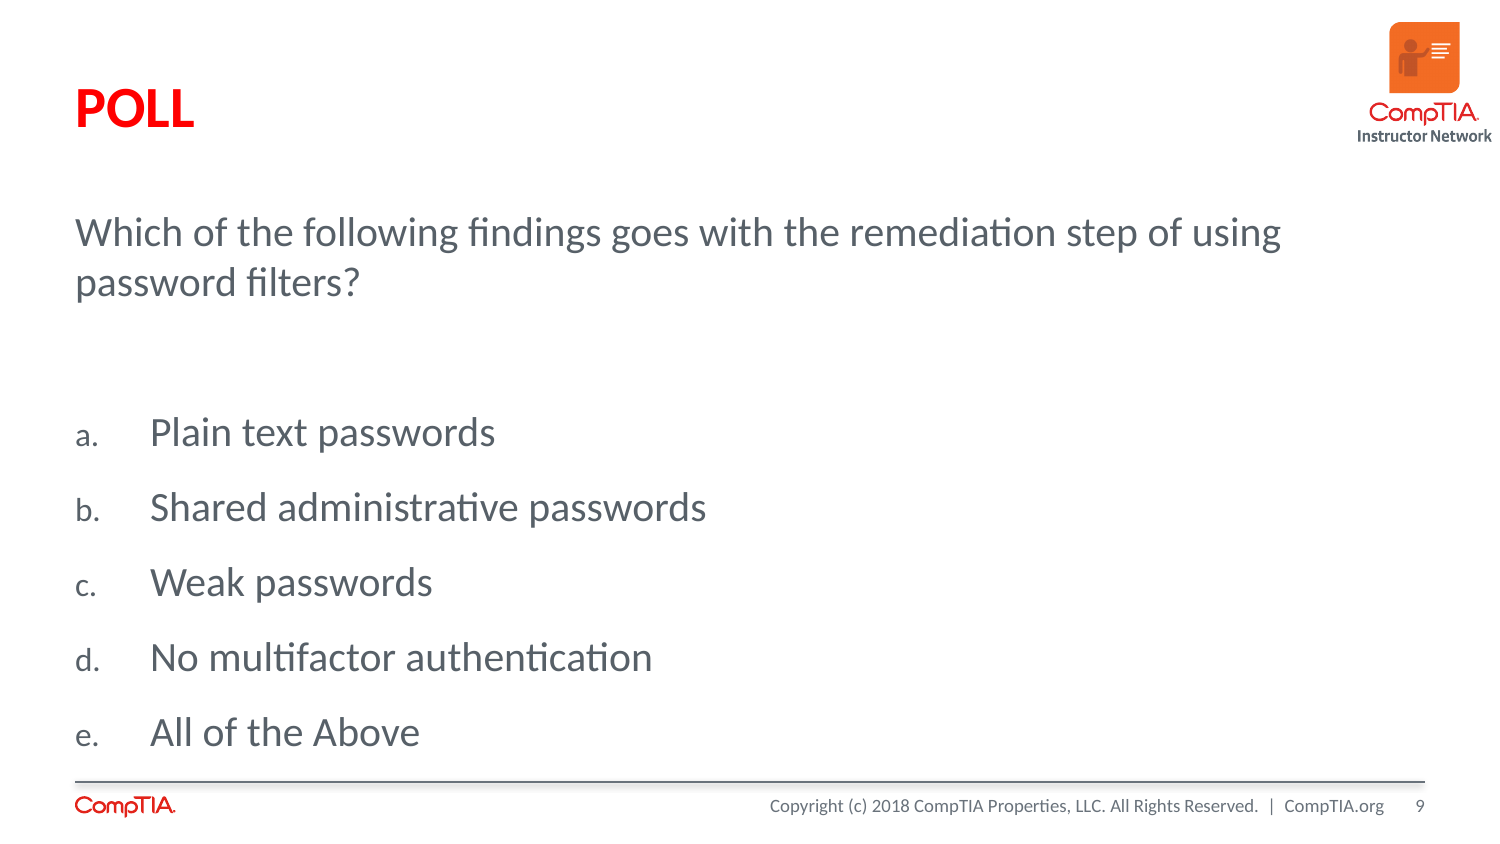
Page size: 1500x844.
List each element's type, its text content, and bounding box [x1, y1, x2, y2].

slide_number 9 [1384, 782, 1425, 827]
title POLL [75, 33, 1425, 175]
list Which of the following findings goes with the remediation step of using password filters? Plain text passwords Shared administrative passwords Weak passwords No multifactor authentication All of the Above [75, 196, 1425, 754]
picture [1358, 22, 1492, 142]
